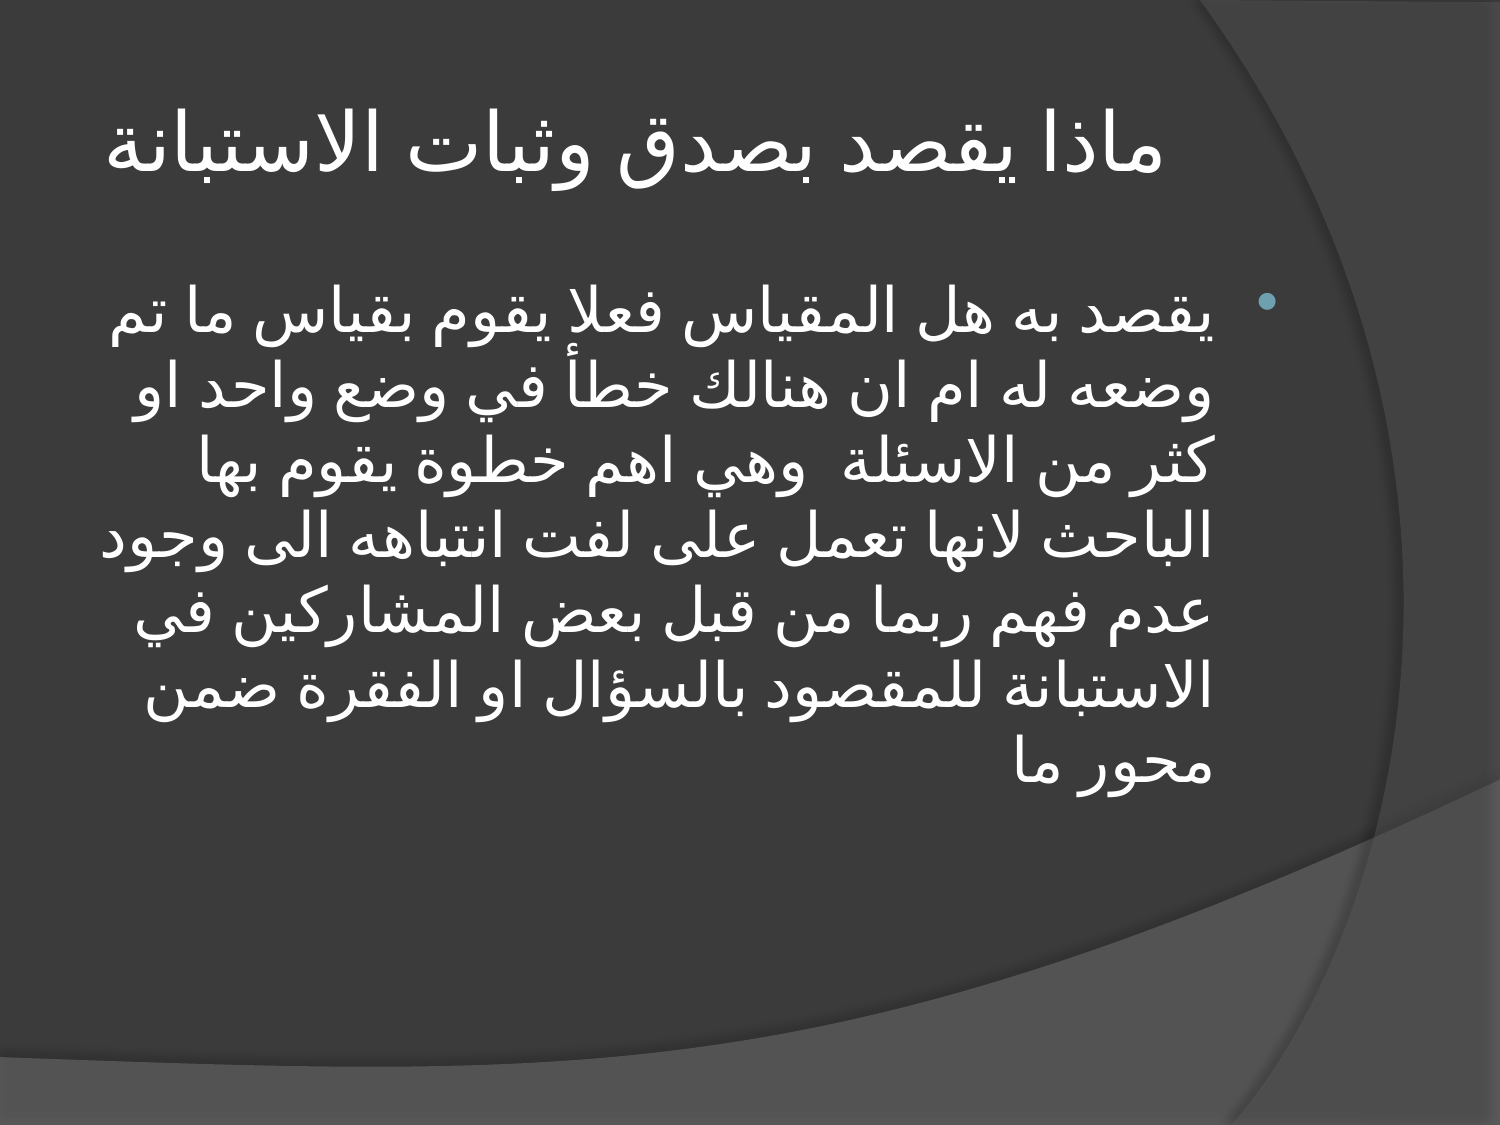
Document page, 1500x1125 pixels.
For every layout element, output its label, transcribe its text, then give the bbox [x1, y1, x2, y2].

title ماذا يقصد بصدق وثبات الاستبانة [75, 45, 1300, 233]
list يقصد به هل المقياس فعلا يقوم بقياس ما تم وضعه له ام ان هنالك خطأ في وضع واحد او كثر من الاسئلة وهي اهم خطوة يقوم بها الباحث لانها تعمل على لفت انتباهه الى وجود عدم فهم ربما من قبل بعض المشاركين في الاستبانة للمقصود بالسؤال او الفقرة ضمن محور ما [75, 262, 1300, 1005]
